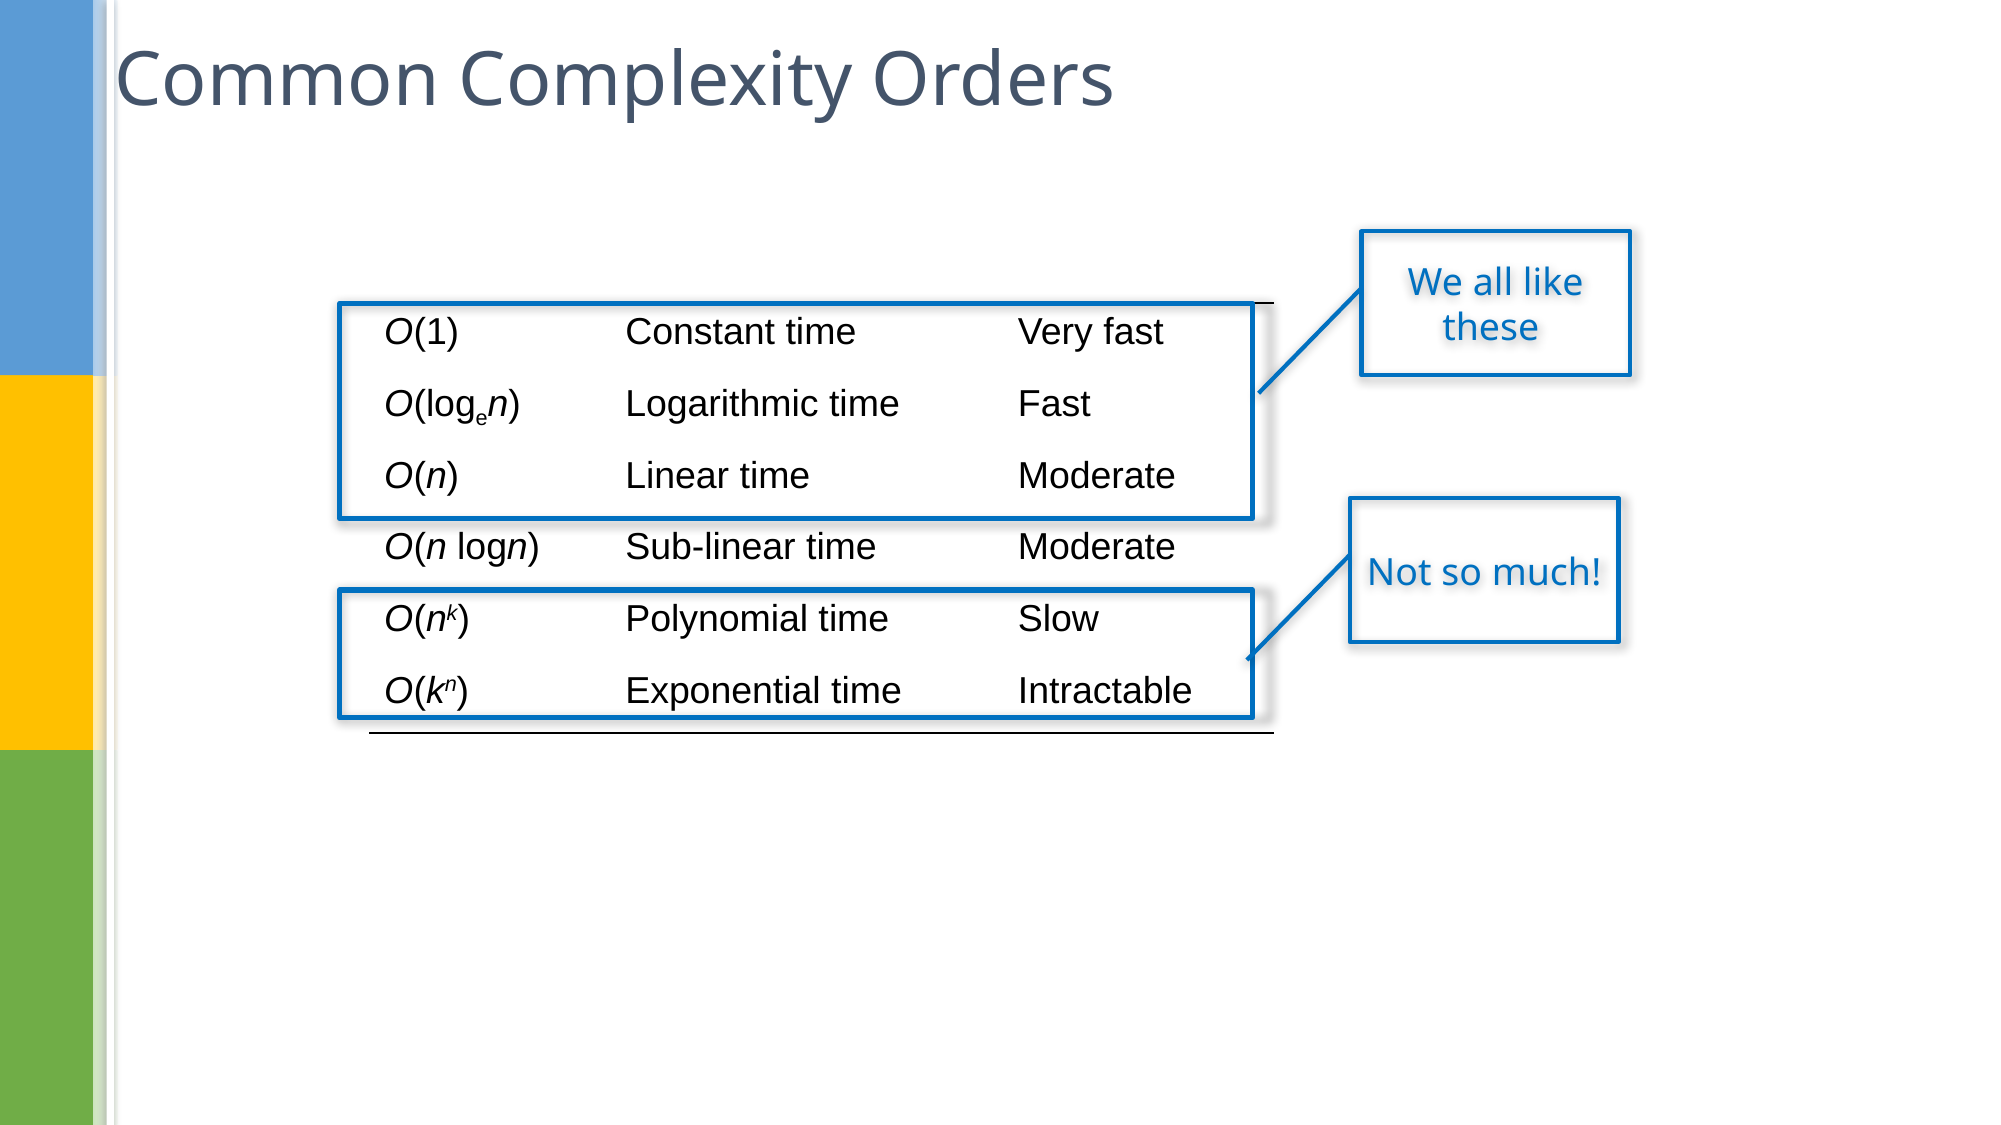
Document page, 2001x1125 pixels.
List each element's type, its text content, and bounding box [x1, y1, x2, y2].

table_cell O(n logn) [369, 532, 610, 584]
table_cell Moderate [1003, 529, 1274, 588]
table_cell Intractable [1003, 725, 1274, 732]
title Common Complexity Orders [99, 0, 1979, 152]
text_box [339, 589, 1254, 719]
text_box [339, 302, 1254, 519]
table_cell N [1003, 518, 1274, 530]
text_box Not so much! [1246, 497, 1619, 661]
table_cell Sub-linear time [610, 532, 1003, 584]
text_box We all like these [1257, 230, 1631, 394]
